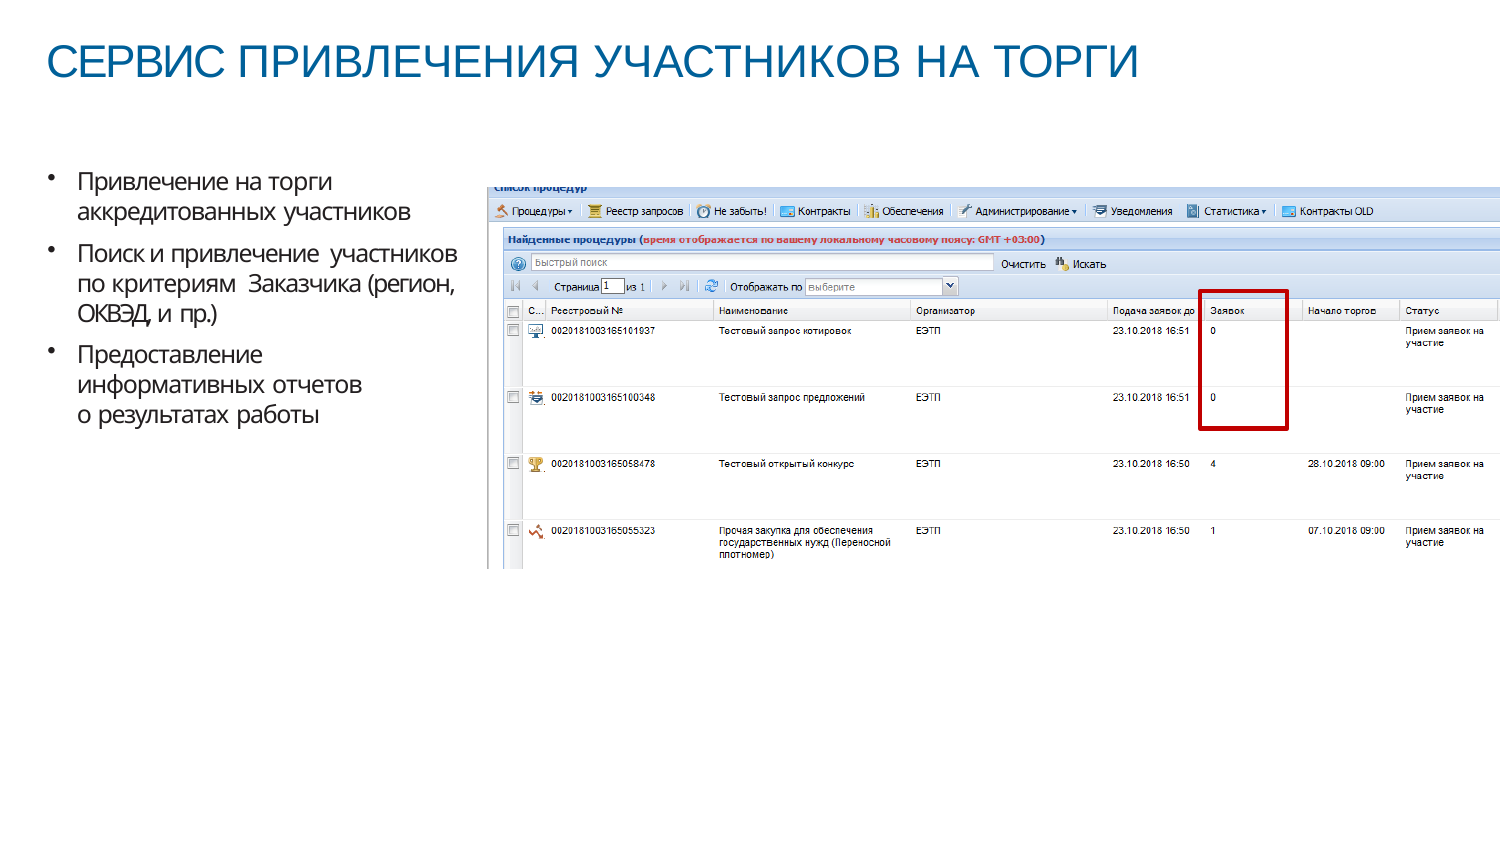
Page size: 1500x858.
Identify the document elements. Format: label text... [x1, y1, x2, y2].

picture [487, 186, 1500, 570]
text_box Привлечение на торги аккредитованных участников Поиск и привлечение участников по критериям Заказчика (регион, ОКВЭД, и пр.) Предоставление информативных отчетов о результатах работы [45, 175, 460, 429]
title СЕРВИС ПРИВЛЕЧЕНИЯ УЧАСТНИКОВ НА ТОРГИ [43, 29, 1147, 175]
